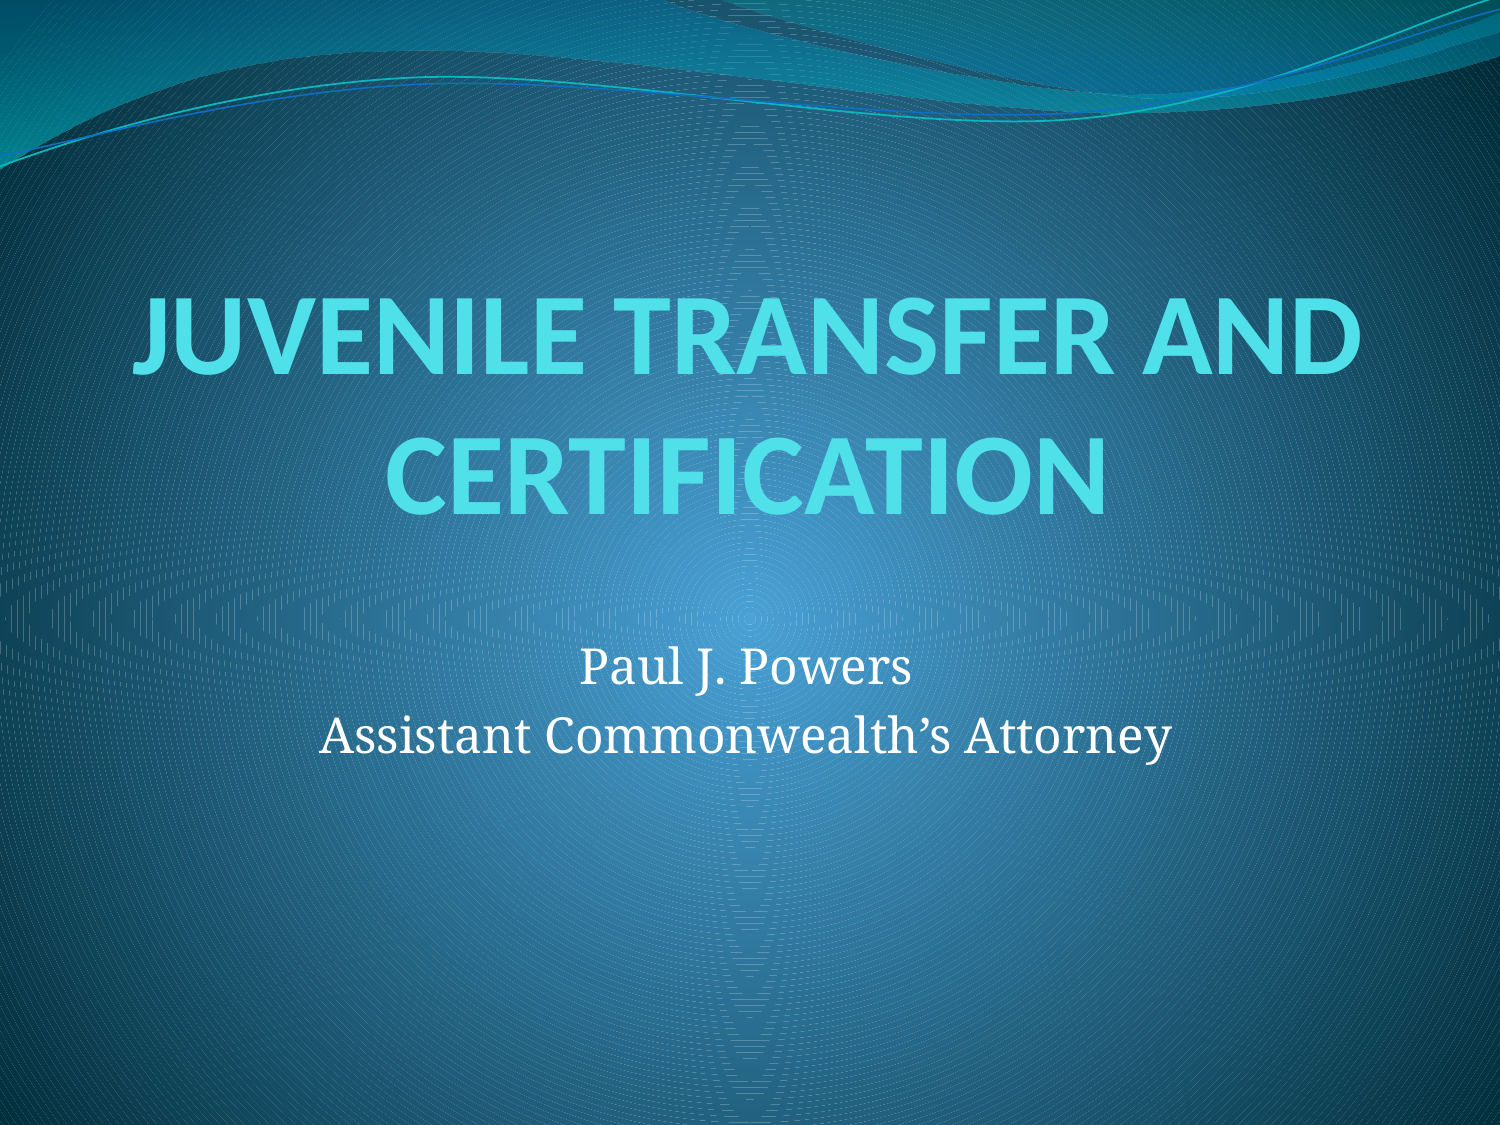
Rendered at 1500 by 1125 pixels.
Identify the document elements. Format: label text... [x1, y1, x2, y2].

subtitle Paul J. Powers Assistant Commonwealth’s Attorney [112, 575, 1388, 772]
title JUVENILE TRANSFER AND CERTIFICATION [112, 174, 1388, 538]
